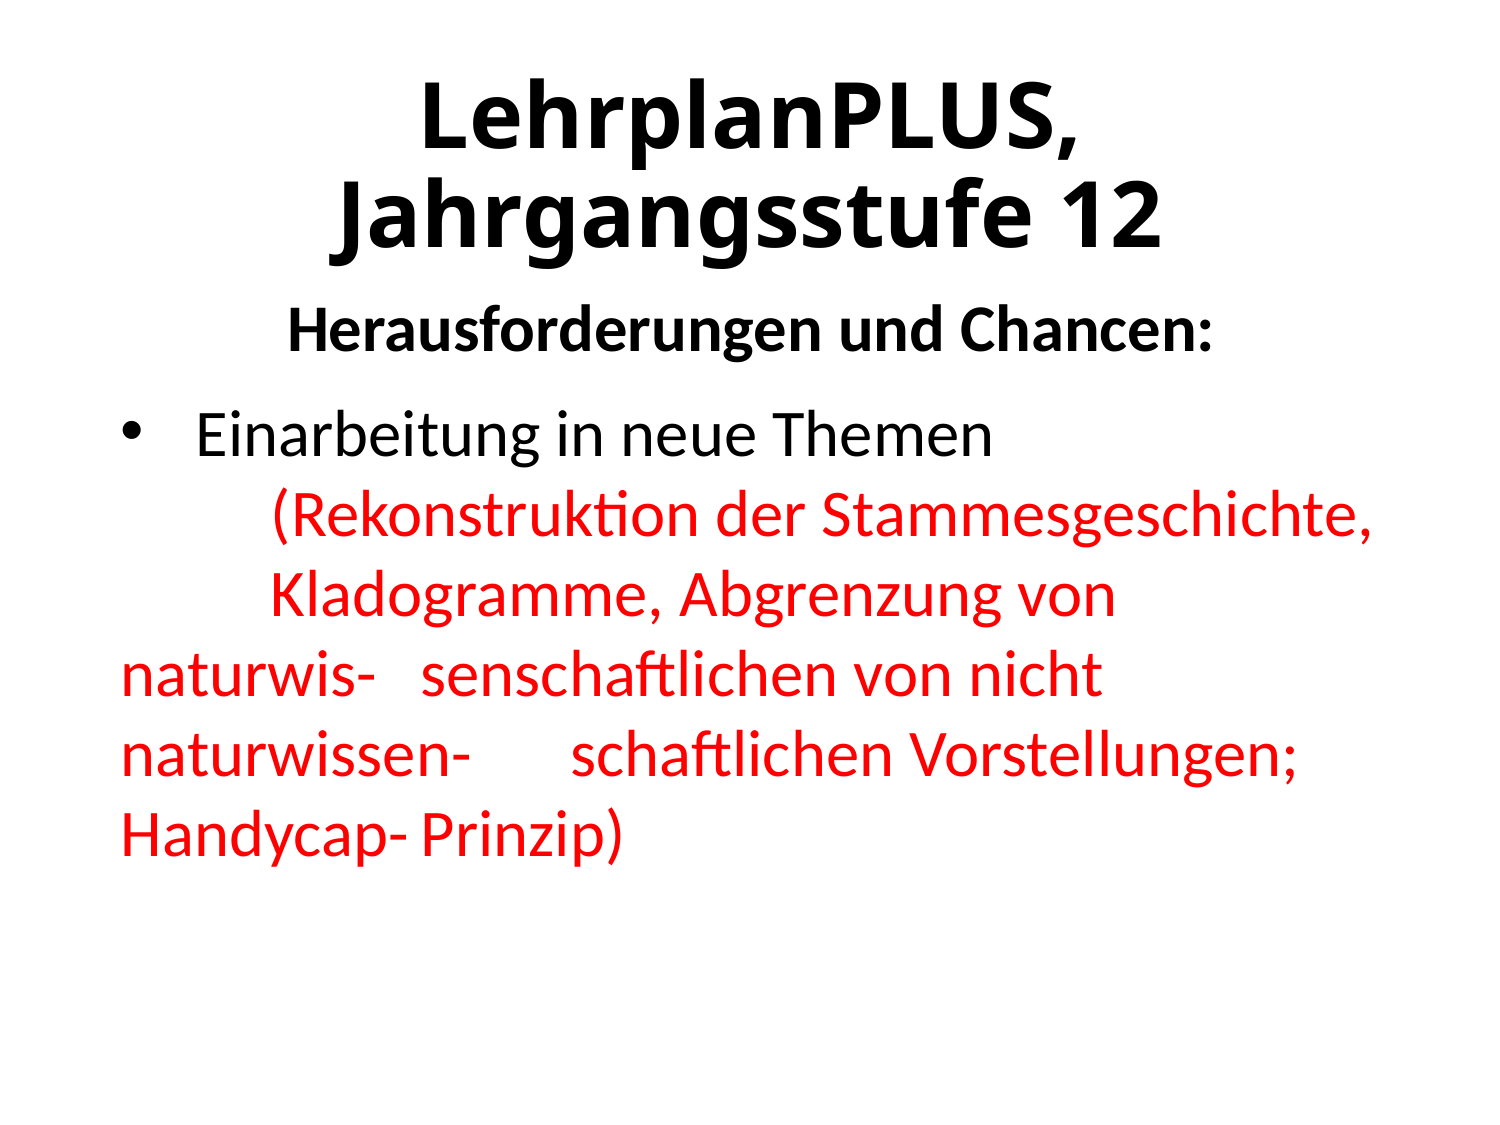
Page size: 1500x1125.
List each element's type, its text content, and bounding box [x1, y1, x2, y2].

title LehrplanPLUS, Jahrgangsstufe 12 [103, 59, 1397, 278]
text_box Herausforderungen und Chancen: Einarbeitung in neue Themen (Rekonstruktion der Stammesgeschichte, Kladogramme, Abgrenzung von naturwis- senschaftlichen von nicht naturwissen- schaftlichen Vorstellungen; Handycap- Prinzip) [106, 277, 1397, 877]
